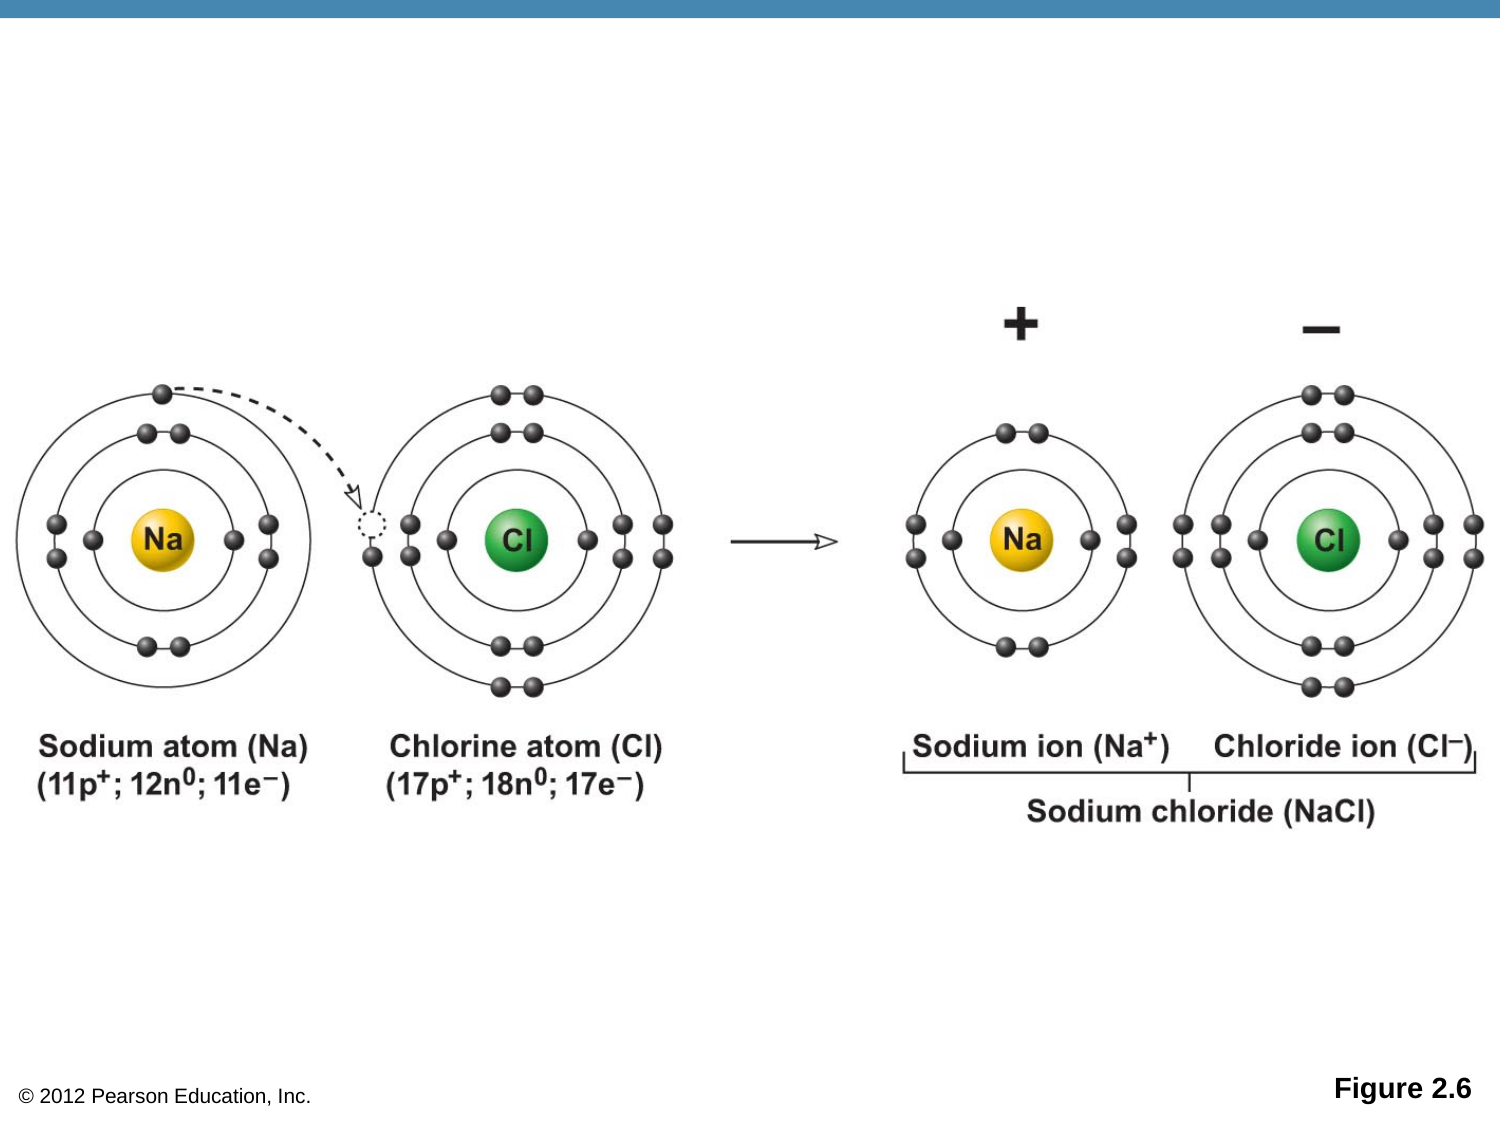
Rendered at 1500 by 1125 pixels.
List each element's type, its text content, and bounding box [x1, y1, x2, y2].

text_box Figure 2.6 [1319, 1062, 1488, 1113]
picture [5, 290, 1495, 835]
